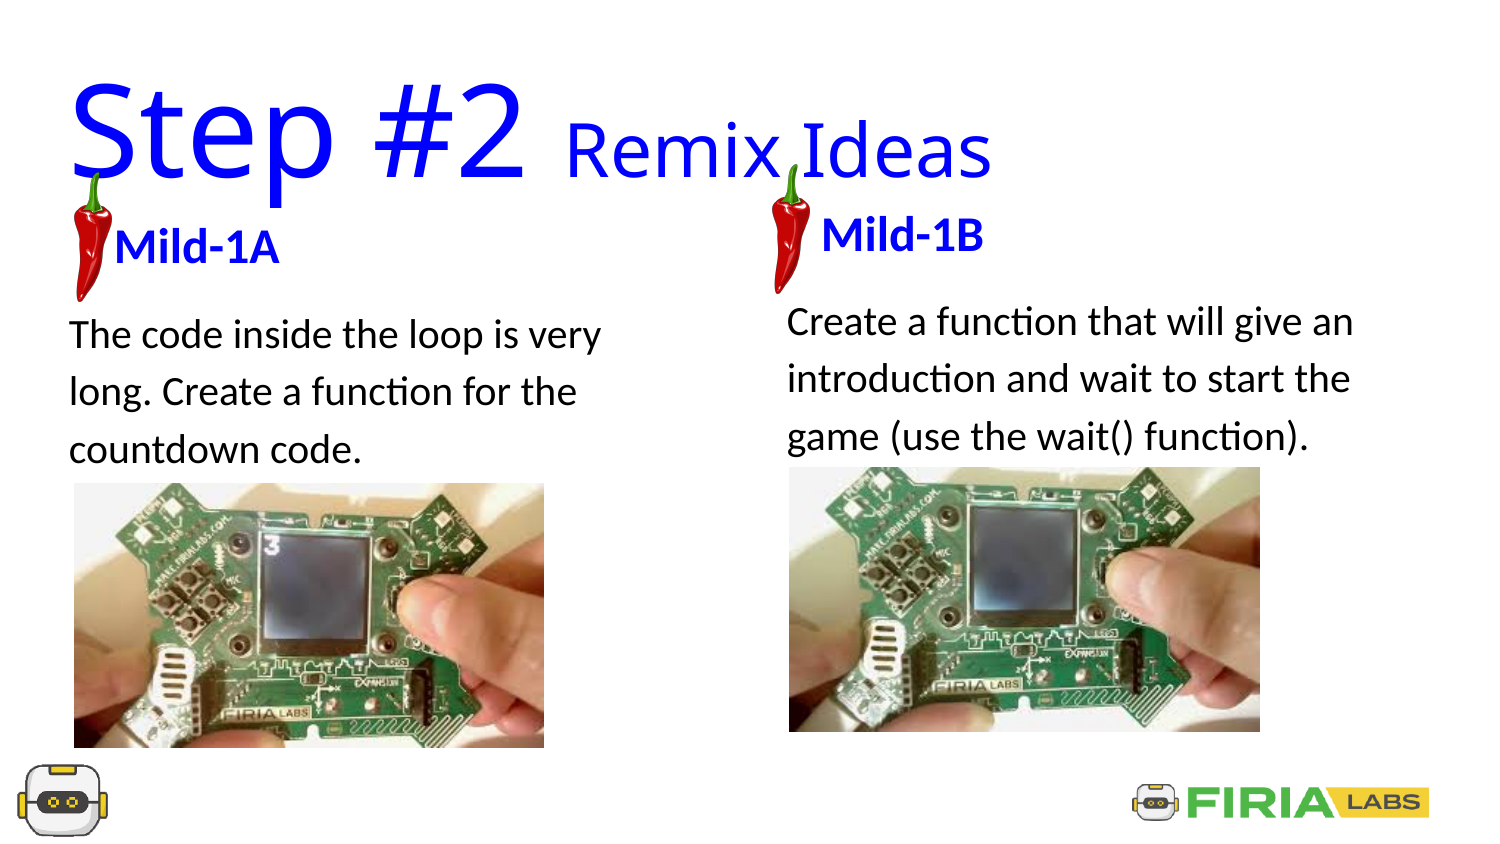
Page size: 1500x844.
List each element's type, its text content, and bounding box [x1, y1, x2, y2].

picture [73, 172, 112, 302]
text_box Mild-1A The code inside the loop is very long. Create a function for the countdown code. [53, 189, 683, 504]
picture [789, 466, 1260, 732]
picture [17, 764, 108, 837]
text_box Mild-1B Create a function that will give an introduction and wait to start the game (use the wait() function). [771, 176, 1435, 530]
picture [771, 164, 810, 294]
picture [73, 483, 544, 749]
list Step #2 Remix Ideas [53, 9, 1010, 317]
picture [1121, 777, 1436, 826]
